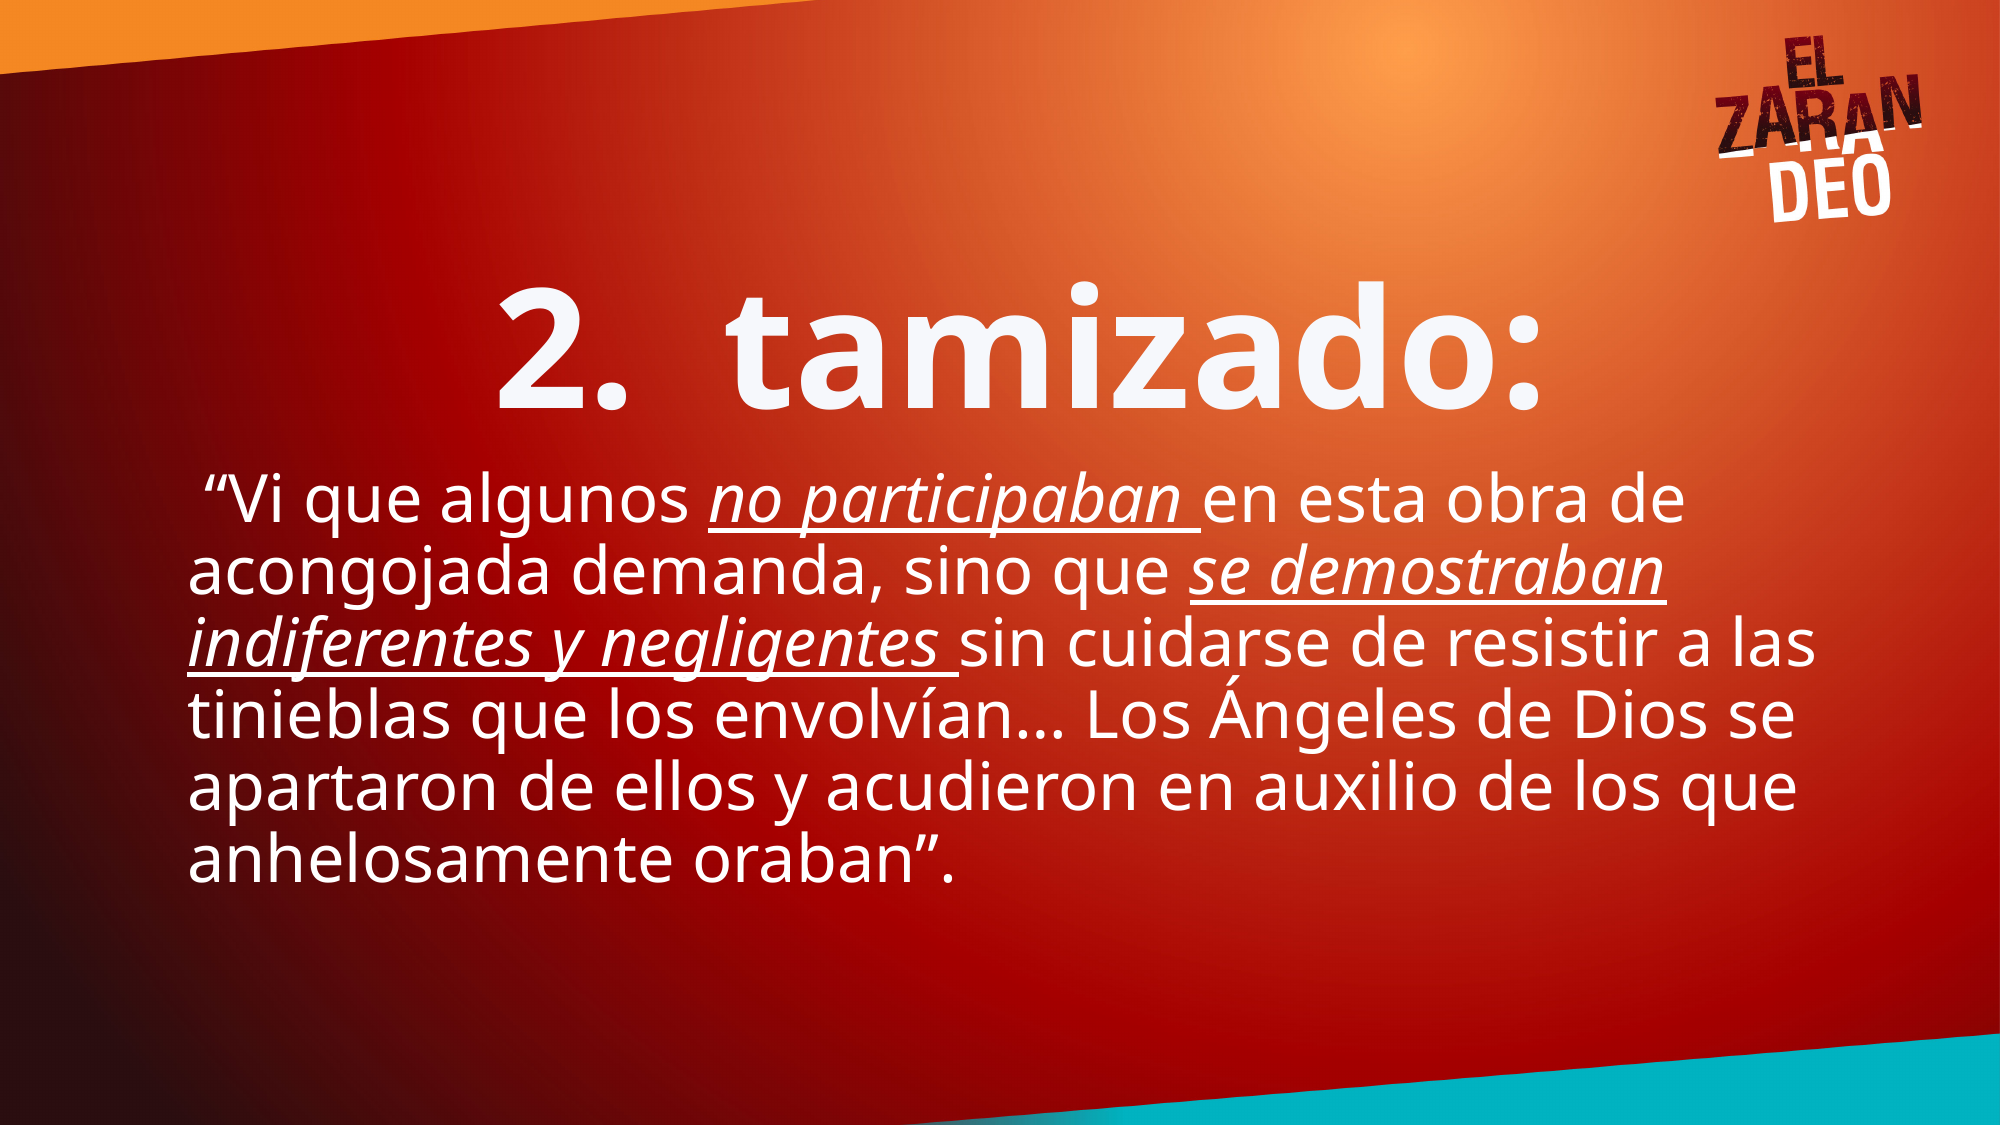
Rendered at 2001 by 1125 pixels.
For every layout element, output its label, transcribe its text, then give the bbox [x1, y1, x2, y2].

picture [0, 0, 2000, 1125]
list 2. tamizado: “Vi que algunos no participaban en esta obra de acongojada demanda, sino que se demostraban indiferentes y negligentes sin cuidarse de resistir a las tinieblas que los envolvían… Los Ángeles de Dios se apartaron de ellos y acudieron en auxilio de los que anhelosamente oraban”. [172, 257, 1869, 920]
